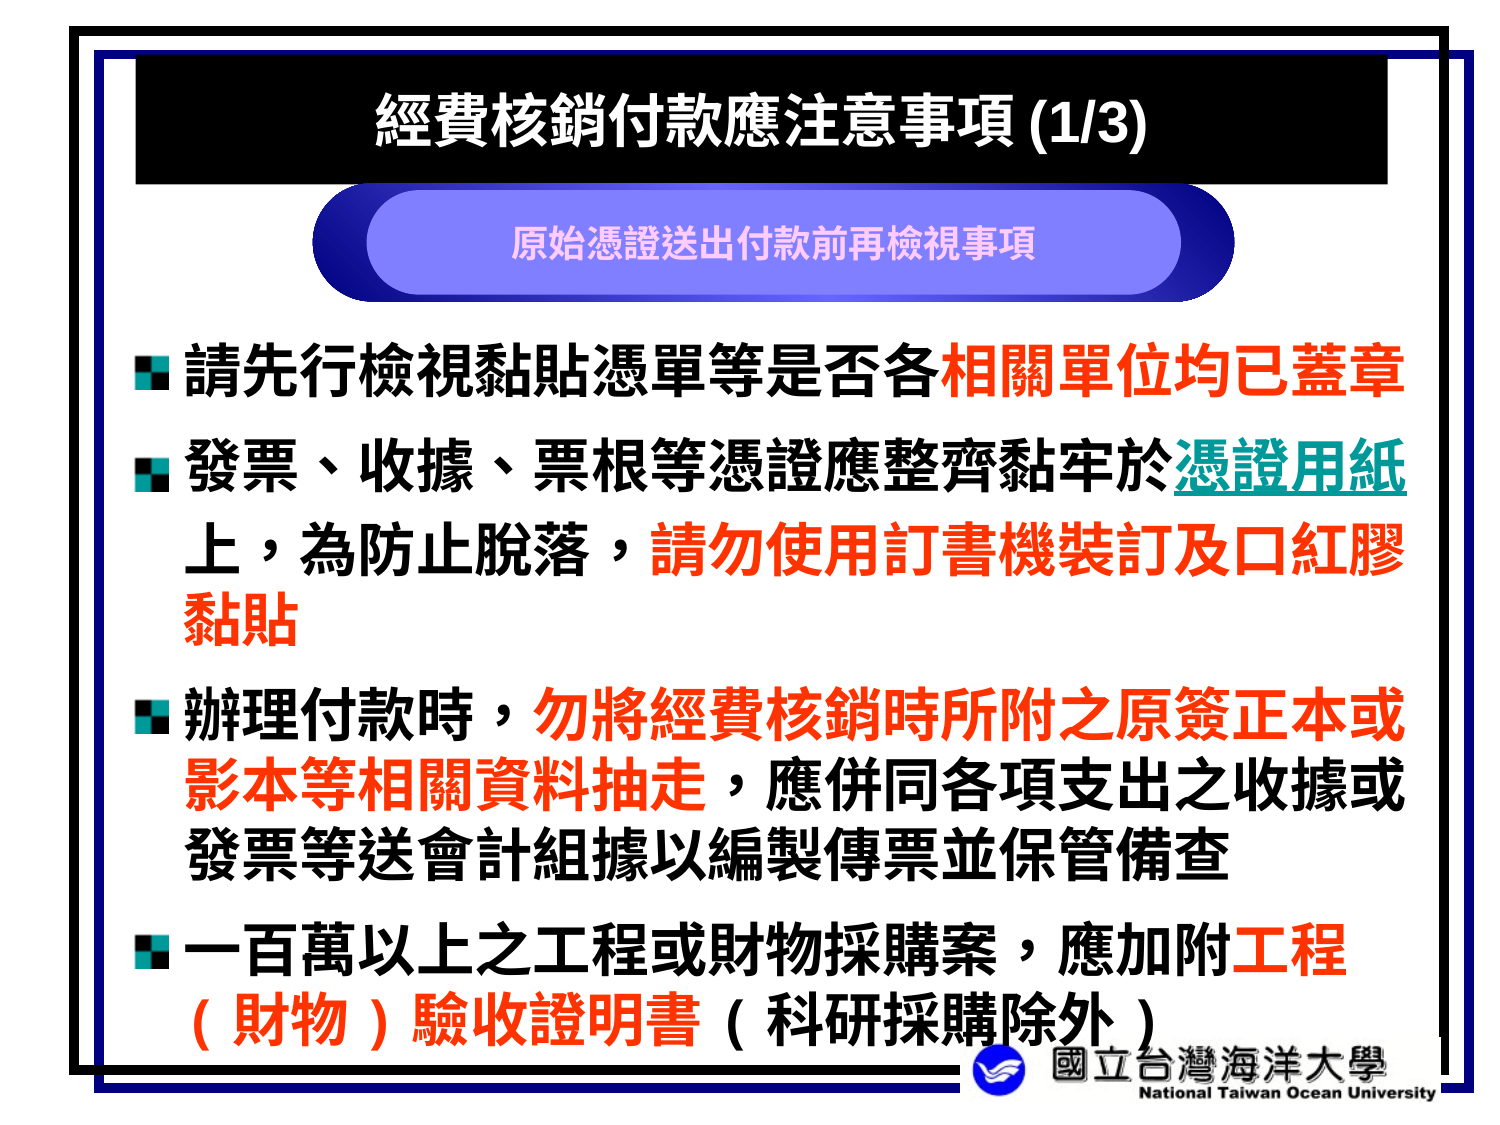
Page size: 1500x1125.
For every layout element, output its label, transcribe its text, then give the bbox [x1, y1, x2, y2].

picture [959, 1037, 1442, 1103]
picture [127, 348, 169, 390]
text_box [312, 182, 1235, 302]
text_box 經費核銷付款應注意事項(1/3) [135, 54, 1388, 185]
text_box [98, 1070, 954, 1089]
picture [127, 450, 169, 492]
picture [127, 692, 169, 734]
text_box 請先行檢視黏貼憑單等是否各相關單位均已蓋章 發票、收據、票根等憑證應整齊黏牢於憑證用紙上，為防止脫落，請勿使用訂書機裝訂及口紅膠黏貼 辦理付款時，勿將經費核銷時所附之原簽正本或影本等相關資料抽走，應併同各項支出之收據或發票等送會計組據以編製傳票並保管備查 一百萬以上之工程或財物採購案，應加附工程(財物)驗收證明書(科研採購除外) [112, 326, 1435, 1050]
picture [127, 927, 169, 969]
text_box [74, 30, 1445, 1070]
text_box [1445, 54, 1469, 1089]
